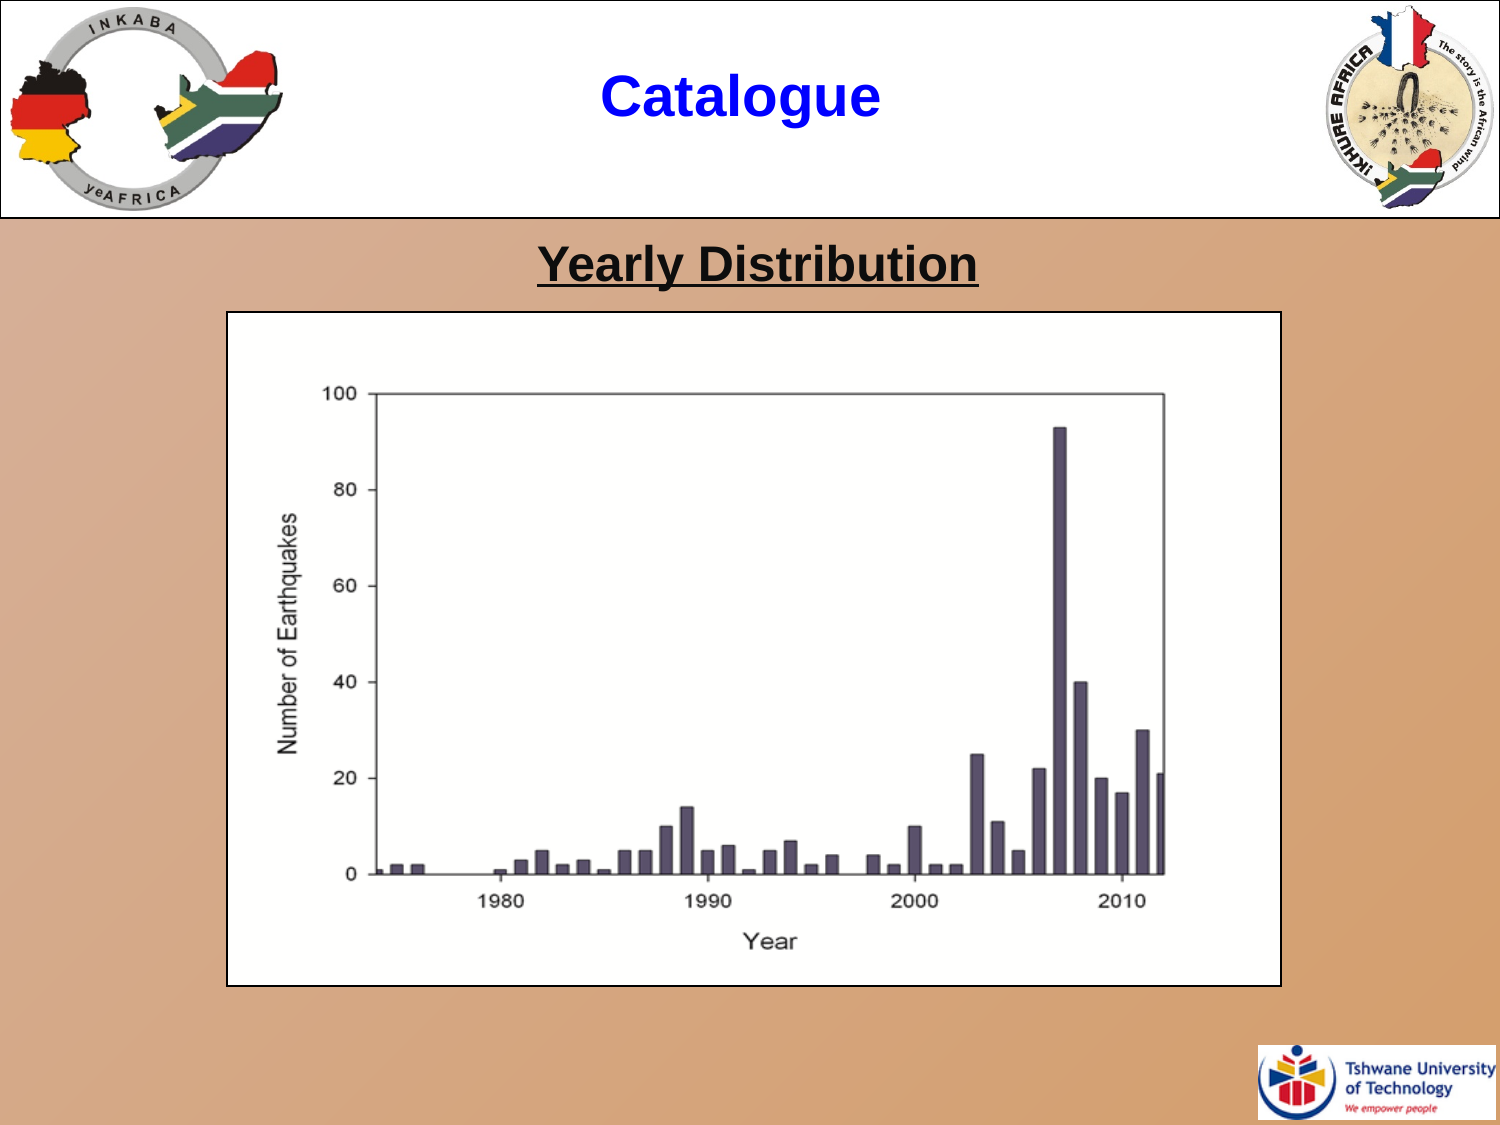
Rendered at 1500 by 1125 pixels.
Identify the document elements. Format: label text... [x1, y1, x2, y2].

list Yearly Distribution [467, 223, 1048, 311]
picture [1258, 1045, 1496, 1120]
picture [227, 312, 1281, 986]
title Catalogue [300, 50, 1197, 149]
picture [1322, 2, 1497, 213]
picture [10, 7, 283, 211]
